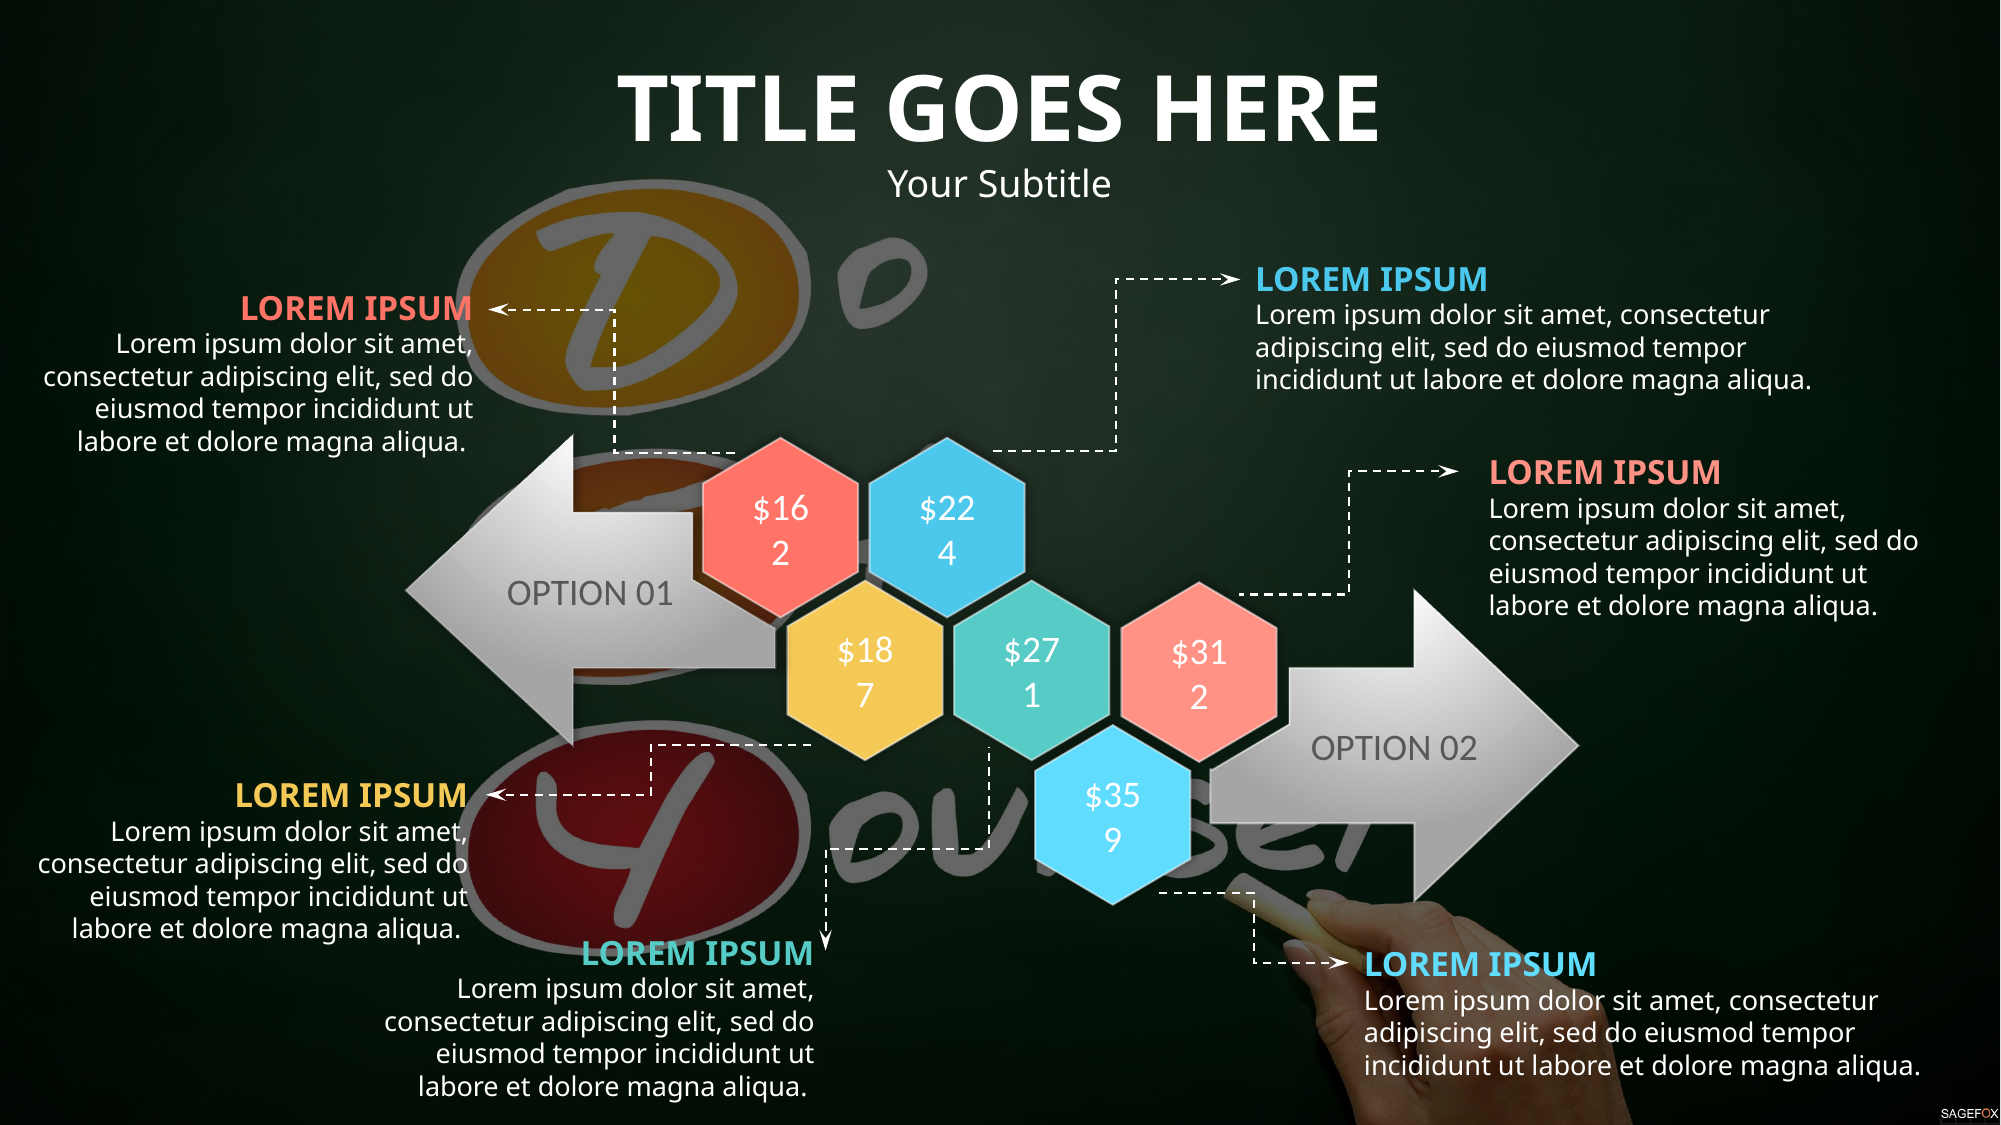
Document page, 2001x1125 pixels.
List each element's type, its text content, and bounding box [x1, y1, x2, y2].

text_box LOREM IPSUM Lorem ipsum dolor sit amet, consectetur adipiscing elit, sed do eiusmod tempor incididunt ut labore et dolore magna aliqua. [18, 279, 489, 464]
text_box LOREM IPSUM Lorem ipsum dolor sit amet, consectetur adipiscing elit, sed do eiusmod tempor incididunt ut labore et dolore magna aliqua. [1473, 443, 1944, 629]
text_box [485, 744, 816, 795]
text_box TITLE GOES HERE Your Subtitle [548, 42, 1452, 212]
text_box $312 [1120, 581, 1278, 764]
text_box $359 [1034, 723, 1192, 906]
text_box $187 [786, 579, 944, 762]
text_box $162 [701, 436, 860, 619]
text_box OPTION 02 [1209, 595, 1580, 904]
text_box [991, 279, 1241, 452]
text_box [1239, 471, 1459, 595]
text_box $271 [953, 579, 1111, 762]
text_box $224 [868, 436, 1026, 617]
text_box LOREM IPSUM Lorem ipsum dolor sit amet, consectetur adipiscing elit, sed do eiusmod tempor incididunt ut labore et dolore magna aliqua. [1240, 250, 1879, 403]
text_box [805, 766, 1010, 931]
text_box OPTION 01 [404, 453, 777, 744]
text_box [1158, 892, 1350, 963]
text_box LOREM IPSUM Lorem ipsum dolor sit amet, consectetur adipiscing elit, sed do eiusmod tempor incididunt ut labore et dolore magna aliqua. [13, 767, 483, 952]
text_box LOREM IPSUM Lorem ipsum dolor sit amet, consectetur adipiscing elit, sed do eiusmod tempor incididunt ut labore et dolore magna aliqua. [1349, 935, 1944, 1089]
picture [0, 0, 2001, 1125]
text_box LOREM IPSUM Lorem ipsum dolor sit amet, consectetur adipiscing elit, sed do eiusmod tempor incididunt ut labore et dolore magna aliqua. [359, 924, 830, 1109]
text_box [488, 309, 741, 453]
